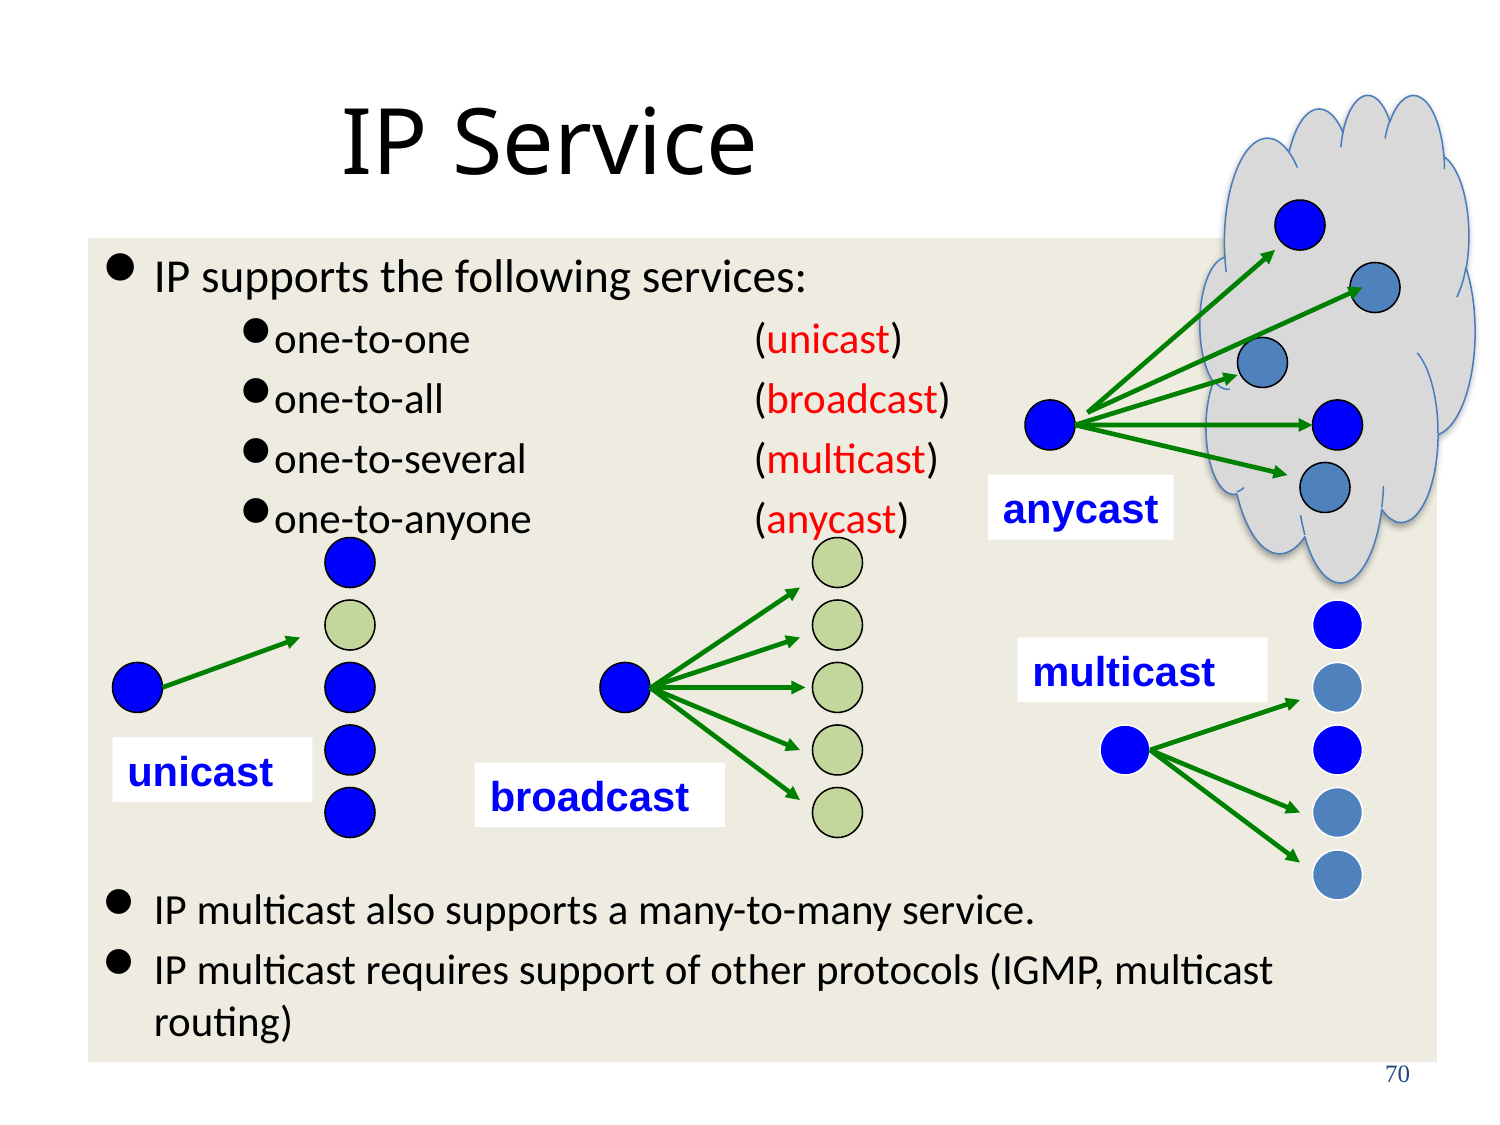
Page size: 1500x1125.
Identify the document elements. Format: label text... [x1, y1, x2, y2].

text_box [324, 537, 376, 588]
text_box [324, 787, 376, 838]
text_box [1198, 94, 1476, 584]
text_box [812, 787, 863, 838]
text_box [652, 681, 806, 694]
text_box [1077, 372, 1238, 424]
text_box [1025, 399, 1075, 450]
text_box [812, 662, 863, 713]
text_box [1074, 418, 1313, 432]
text_box [1299, 462, 1351, 513]
text_box [812, 600, 863, 651]
text_box [1312, 399, 1363, 450]
text_box [1350, 262, 1401, 313]
text_box [1275, 200, 1326, 251]
text_box broadcast [474, 762, 725, 828]
list IP supports the following services: one-to-one (unicast) one-to-all (broadcast) one-to-several (multicast) one-to-anyone (anycast) IP multicast also supports a many-to-many service. IP multicast requires support of other protocols (IGMP, multicast routing) [87, 237, 1438, 1063]
text_box multicast [1017, 637, 1094, 703]
text_box [162, 635, 301, 688]
text_box [324, 724, 376, 775]
title IP Service [75, 50, 1025, 225]
text_box [324, 662, 376, 713]
text_box [812, 724, 863, 775]
text_box [1237, 337, 1288, 388]
text_box [653, 587, 800, 686]
text_box [649, 687, 800, 800]
text_box [324, 600, 376, 651]
text_box [1078, 426, 1288, 479]
text_box [653, 688, 800, 751]
text_box [812, 537, 863, 588]
text_box anycast [988, 474, 1174, 540]
text_box unicast [112, 737, 313, 803]
text_box [1087, 249, 1276, 413]
text_box [600, 662, 650, 713]
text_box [1099, 599, 1363, 901]
slide_number 70 [1074, 1042, 1425, 1103]
text_box [1090, 286, 1363, 412]
text_box [112, 662, 163, 713]
text_box [651, 635, 800, 687]
